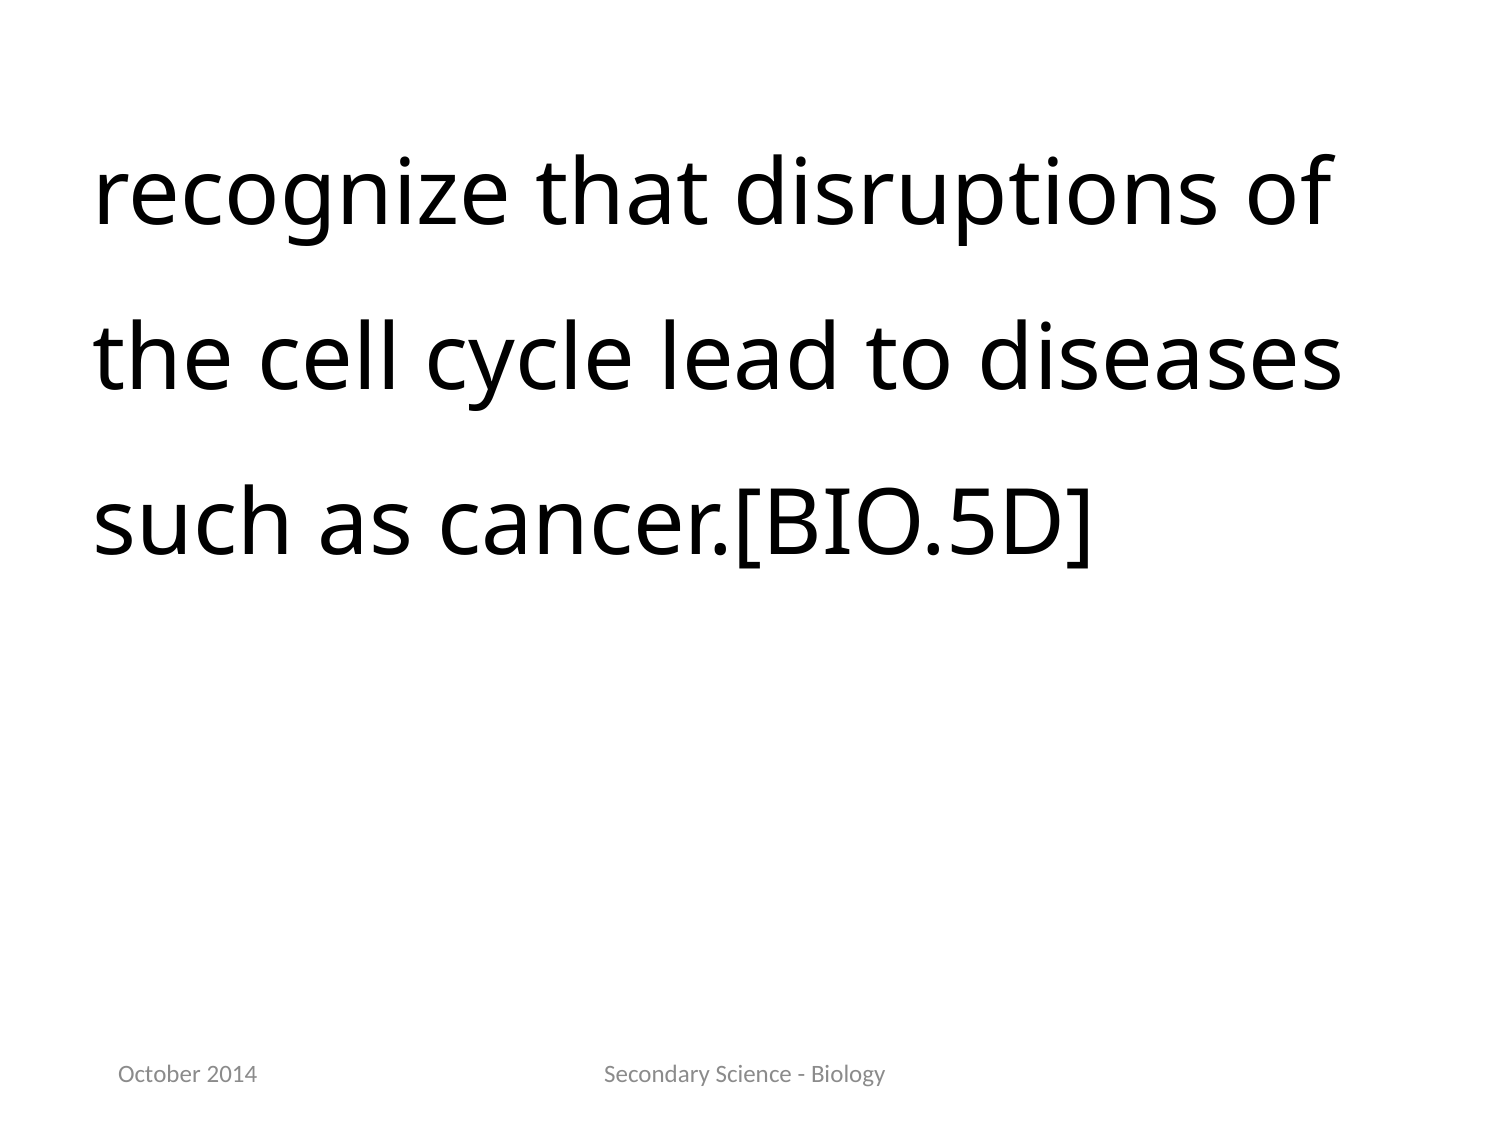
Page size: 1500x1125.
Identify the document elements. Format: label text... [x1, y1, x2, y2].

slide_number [103, 1042, 441, 1103]
footer Secondary Science - Biology [492, 1042, 999, 1103]
subtitle recognize that disruptions of the cell cycle lead to diseases such as cancer.[BIO.5D] [78, 70, 1429, 1014]
